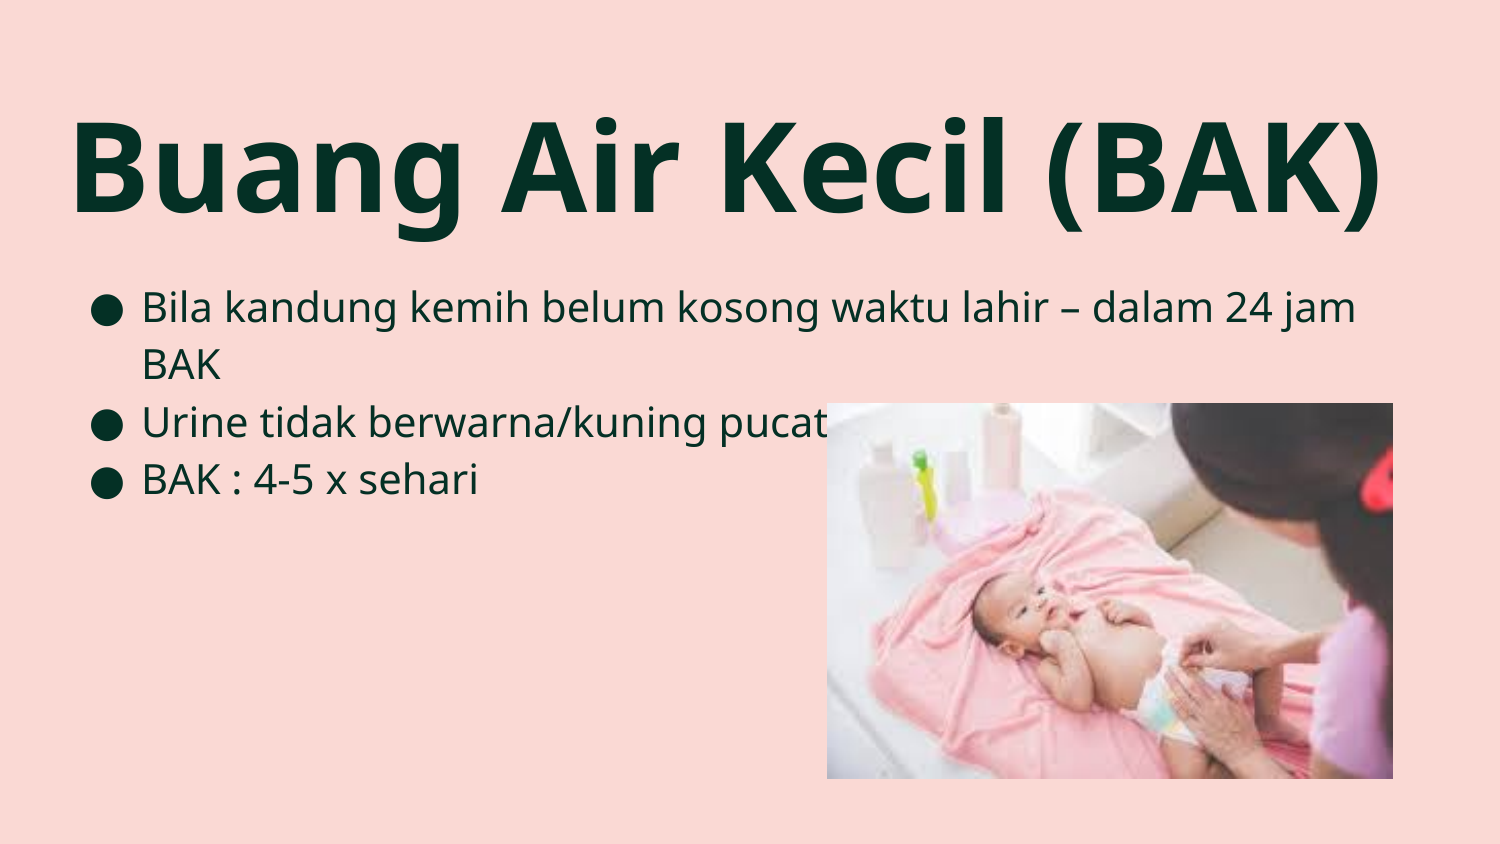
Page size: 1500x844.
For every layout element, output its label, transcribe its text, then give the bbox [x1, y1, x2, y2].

picture [827, 403, 1393, 779]
title Buang Air Kecil (BAK) [51, 72, 1449, 167]
list Bila kandung kemih belum kosong waktu lahir – dalam 24 jam BAK Urine tidak berwarna/kuning pucat BAK : 4-5 x sehari [51, 258, 1449, 750]
